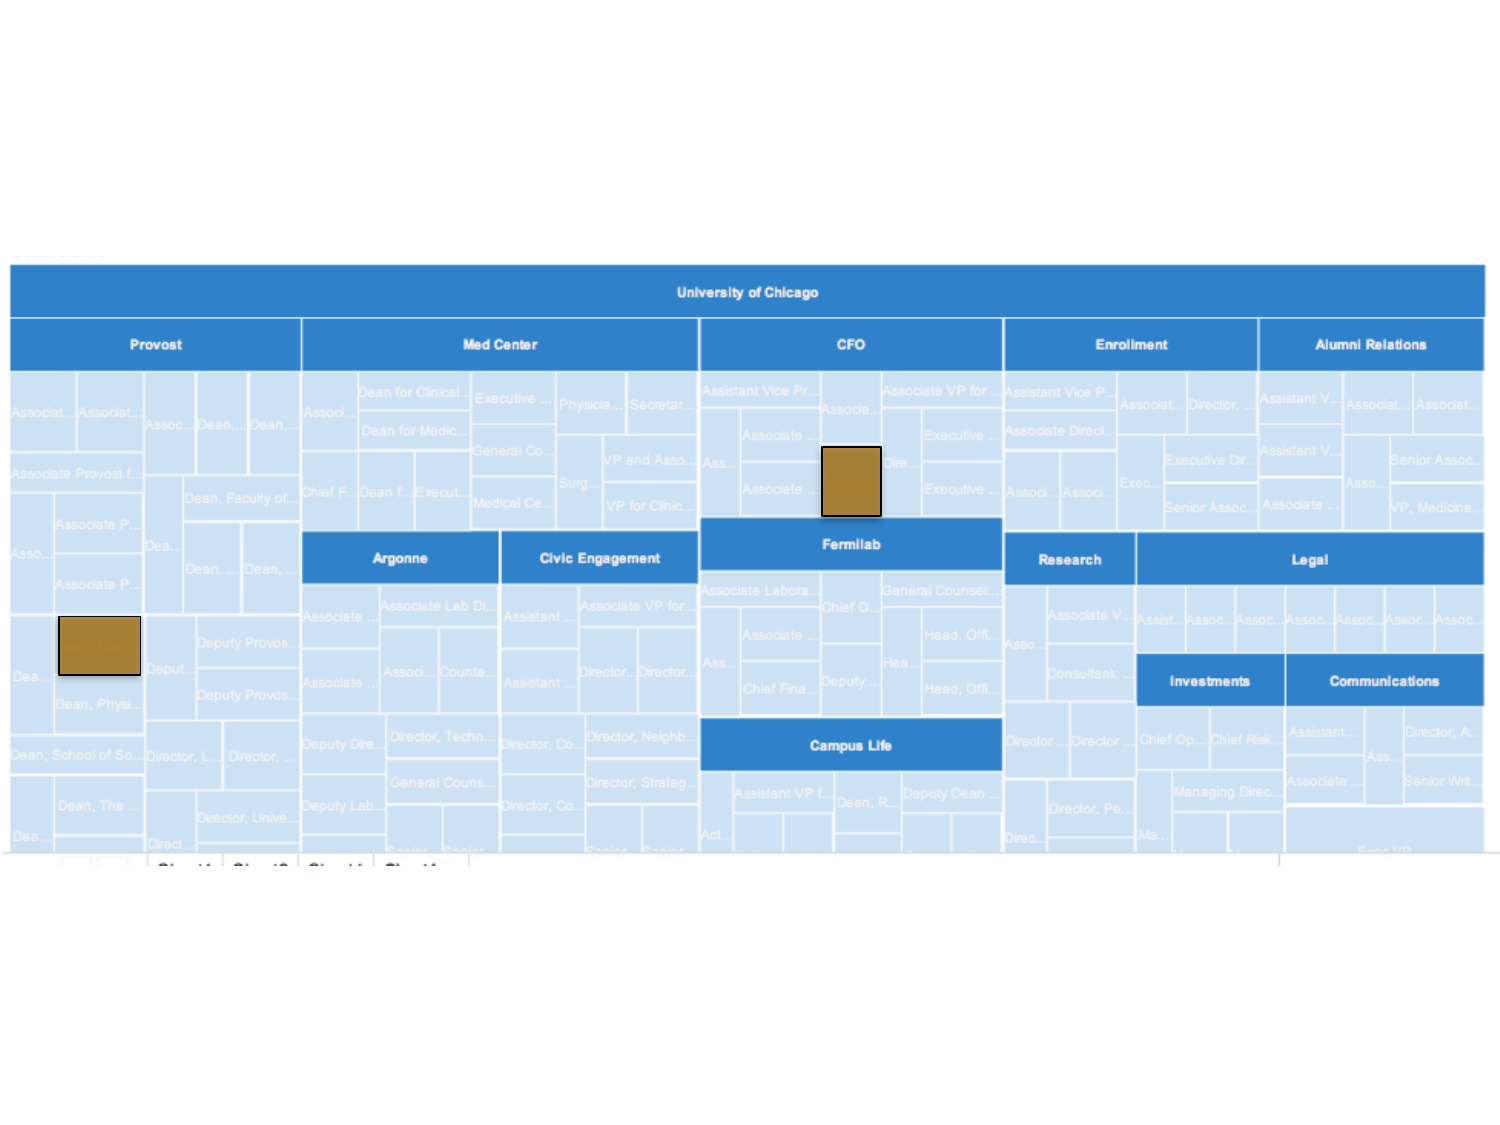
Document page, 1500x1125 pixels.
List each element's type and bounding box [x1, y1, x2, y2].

picture [0, 255, 1500, 866]
